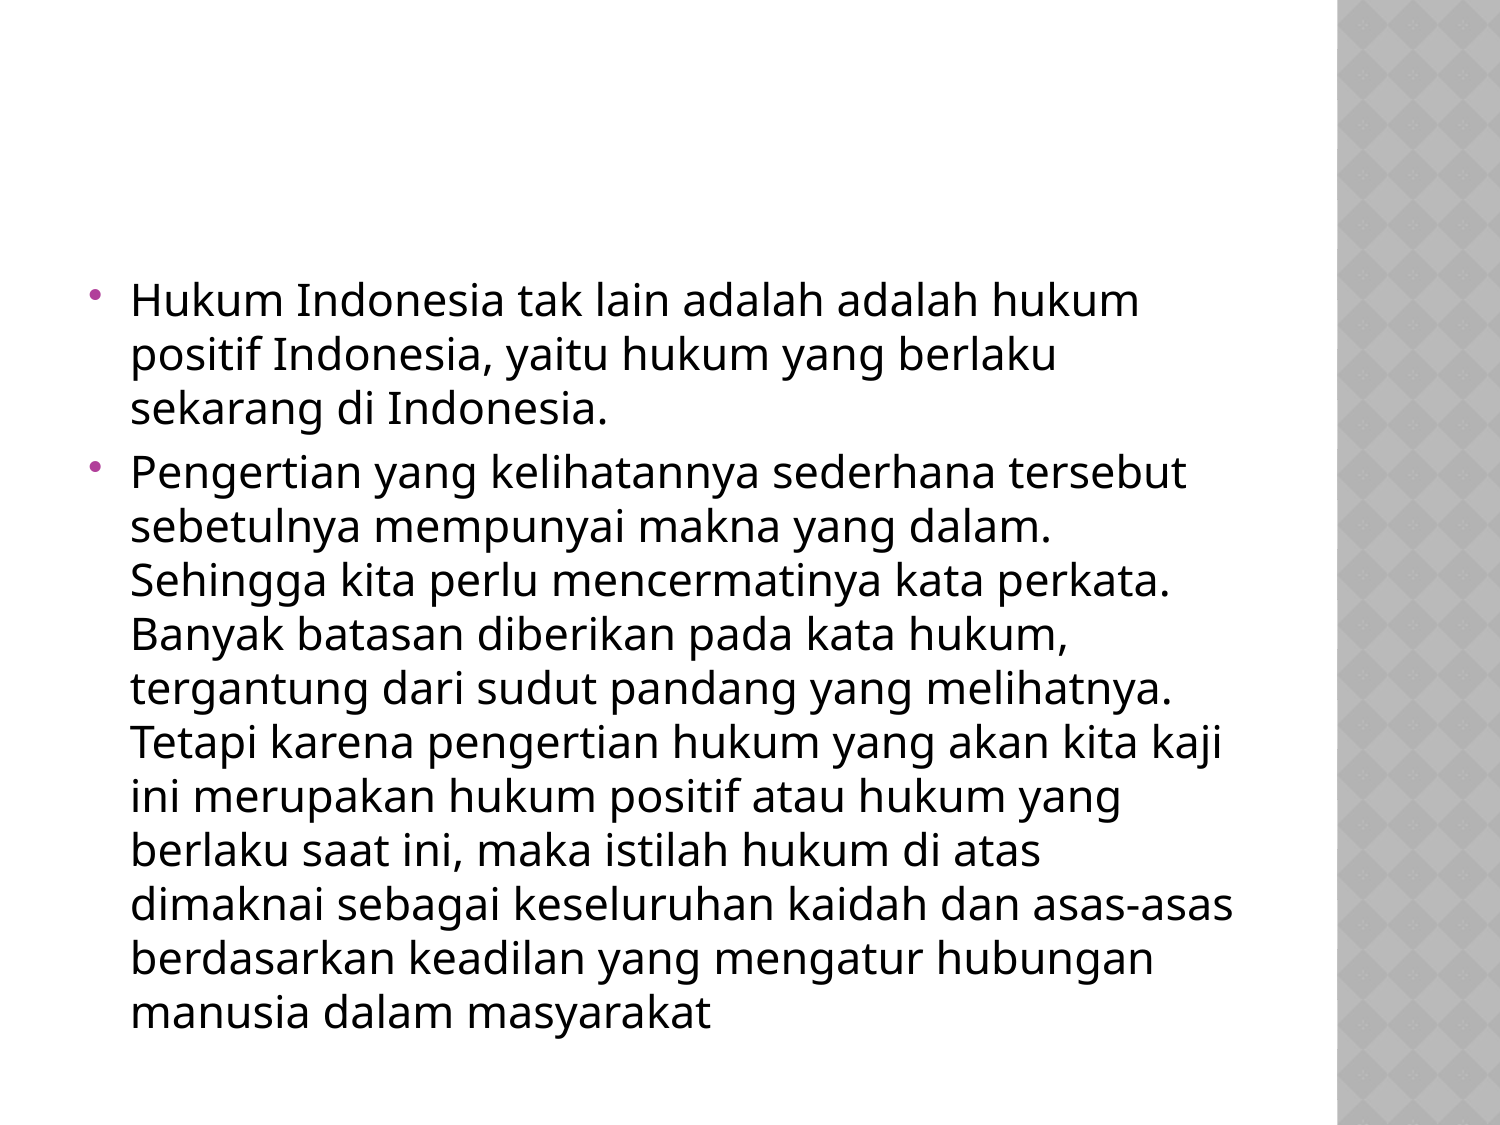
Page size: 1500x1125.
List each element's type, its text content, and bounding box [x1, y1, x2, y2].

list Hukum Indonesia tak lain adalah adalah hukum positif Indonesia, yaitu hukum yang berlaku sekarang di Indonesia. Pengertian yang kelihatannya sederhana tersebut sebetulnya mempunyai makna yang dalam. Sehingga kita perlu mencermatinya kata perkata. Banyak batasan diberikan pada kata hukum, tergantung dari sudut pandang yang melihatnya. Tetapi karena pengertian hukum yang akan kita kaji ini merupakan hukum positif atau hukum yang berlaku saat ini, maka istilah hukum di atas dimaknai sebagai keseluruhan kaidah dan asas-asas berdasarkan keadilan yang mengatur hubungan manusia dalam masyarakat [75, 264, 1263, 1059]
